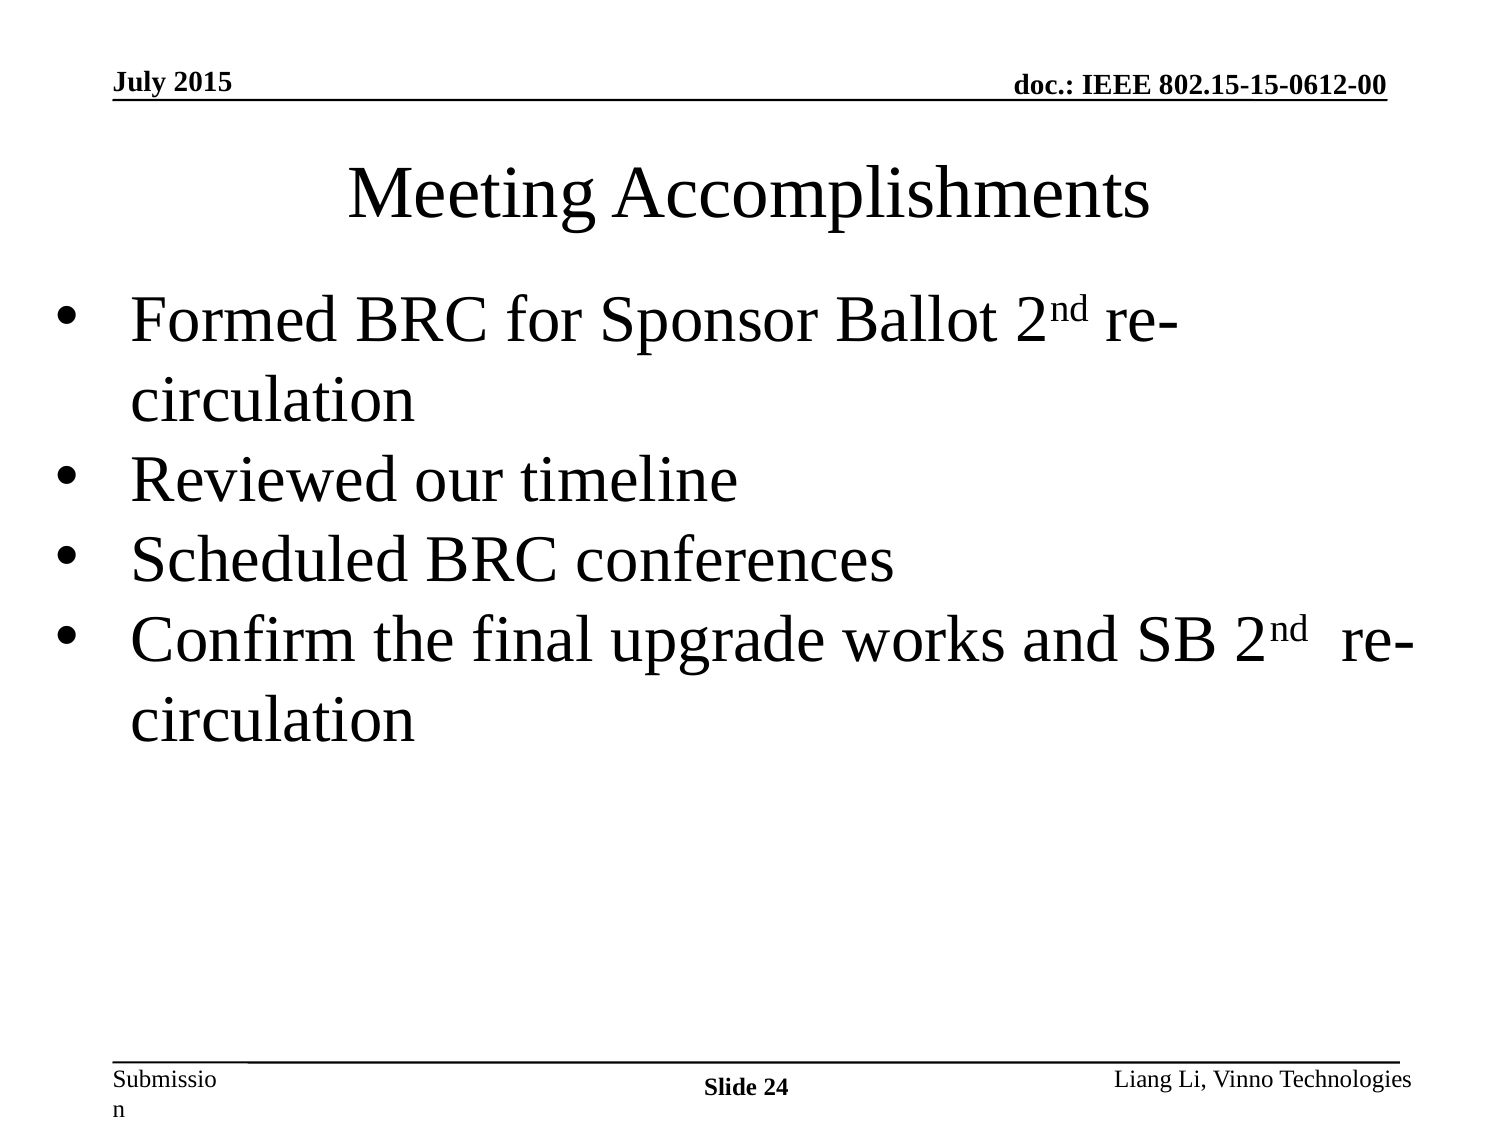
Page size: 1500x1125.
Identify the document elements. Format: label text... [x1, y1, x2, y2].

slide_number Slide 24 [702, 1070, 790, 1101]
text_box Formed BRC for Sponsor Ballot 2nd re-circulation Reviewed our timeline Scheduled BRC conferences Confirm the final upgrade works and SB 2nd re-circulation [41, 267, 1459, 762]
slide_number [112, 62, 375, 98]
title Meeting Accomplishments [112, 125, 1388, 250]
footer Liang Li, Vinno Technologies [900, 1062, 1413, 1093]
